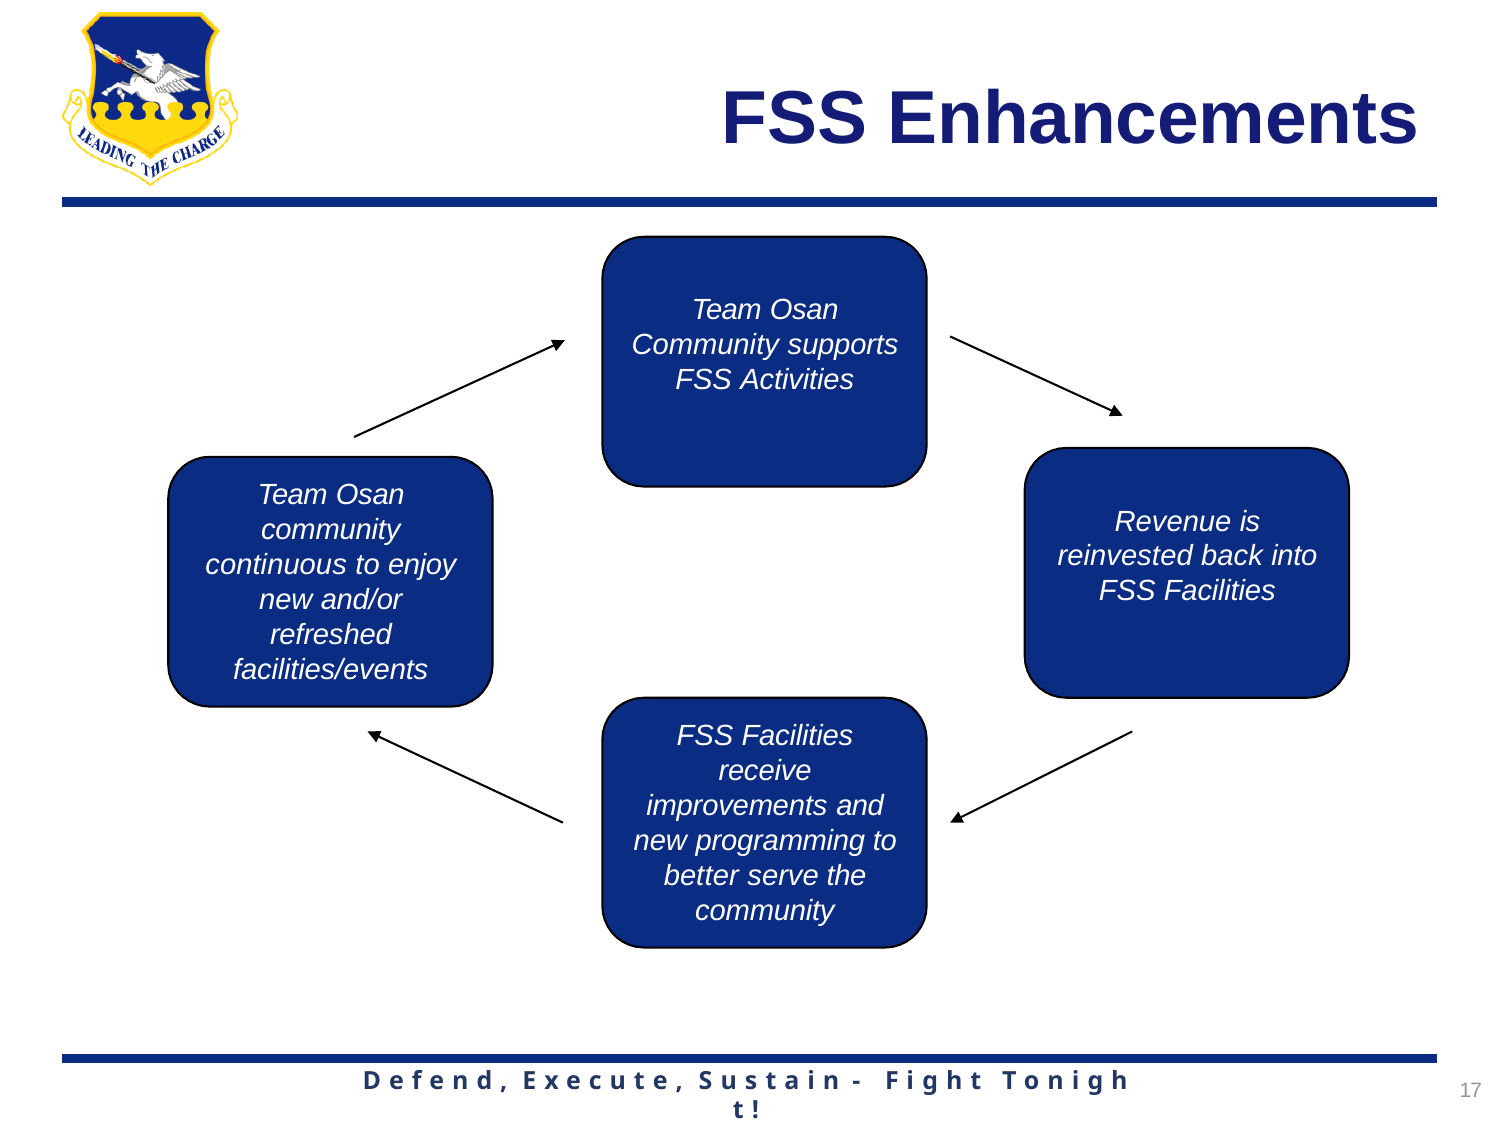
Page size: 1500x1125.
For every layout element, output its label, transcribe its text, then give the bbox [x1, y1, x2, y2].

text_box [352, 339, 566, 439]
title FSS Enhancements [719, 66, 1424, 257]
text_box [948, 335, 1123, 417]
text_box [949, 730, 1134, 823]
slide_number 17 [1453, 1076, 1491, 1125]
footer D e f e n d , E x e c u t e , S u s t a i n - F i g h t T o n i g h t ! [346, 1066, 1146, 1125]
picture [62, 12, 239, 187]
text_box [1023, 446, 1351, 700]
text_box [367, 730, 565, 825]
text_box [166, 455, 494, 708]
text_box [601, 235, 928, 489]
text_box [601, 696, 928, 949]
